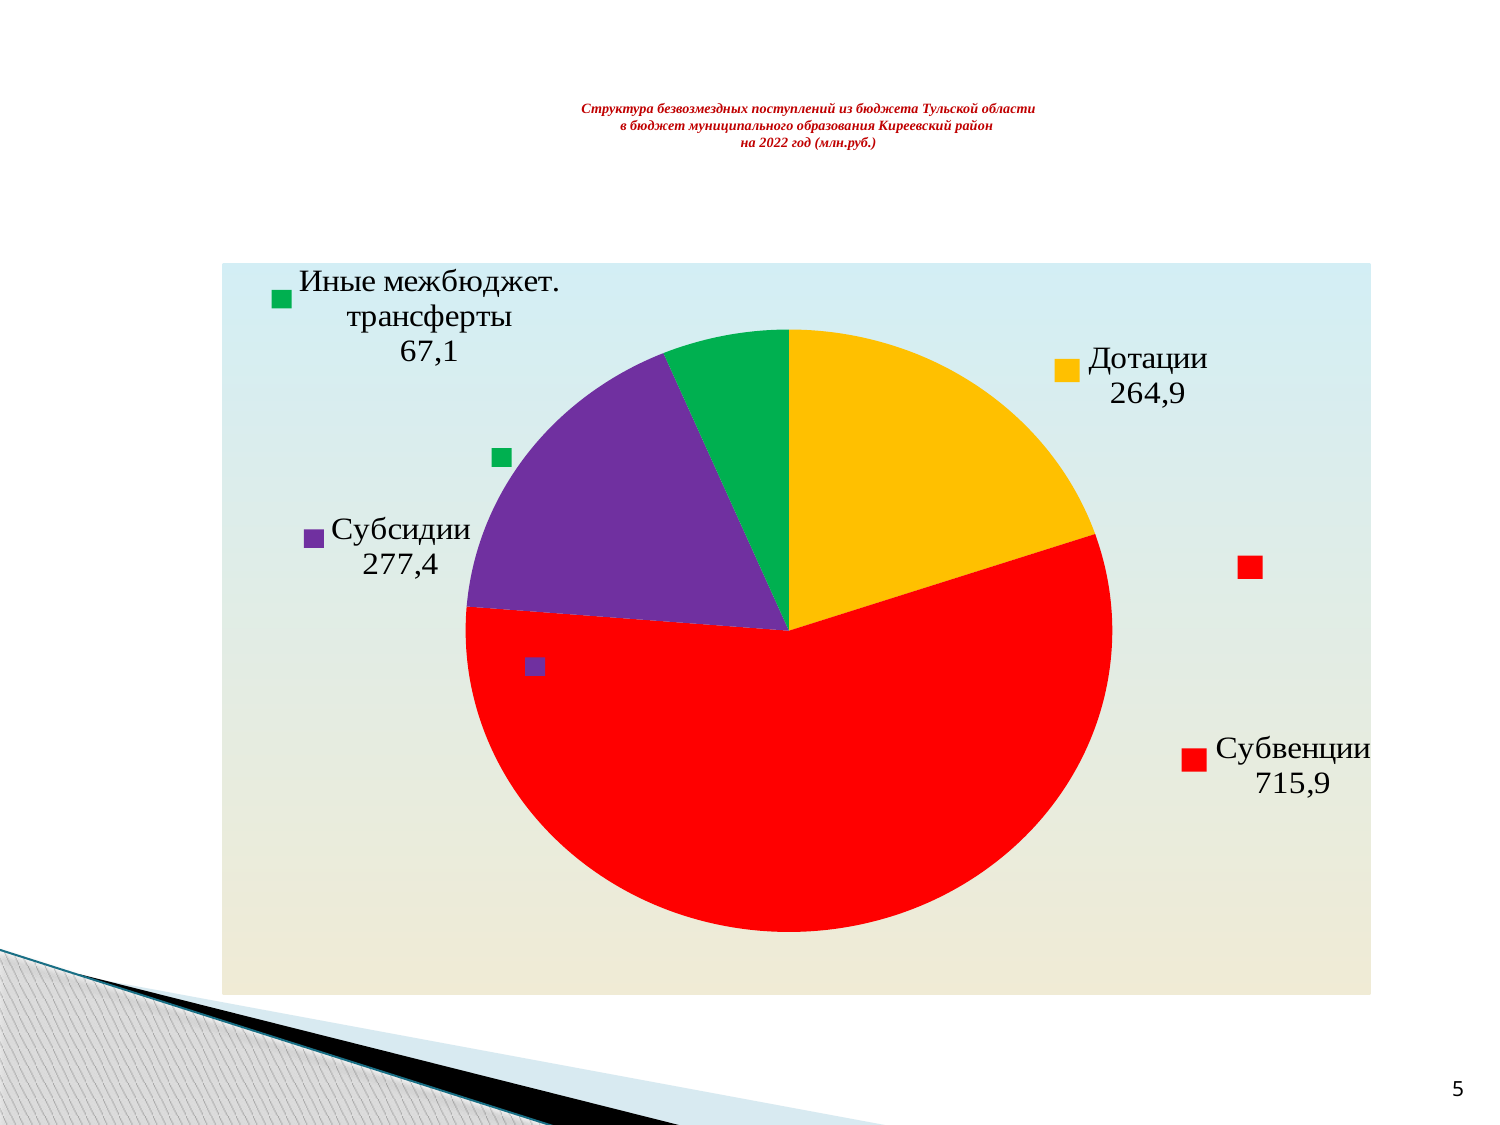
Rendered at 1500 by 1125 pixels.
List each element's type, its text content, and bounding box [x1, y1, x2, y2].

title Структура безвозмездных поступлений из бюджета Тульской области в бюджет муниципального образования Киреевский район на 2022 год (млн.руб.) [175, 35, 1442, 200]
slide_number 5 [1418, 1051, 1479, 1112]
chart [222, 222, 1372, 1008]
